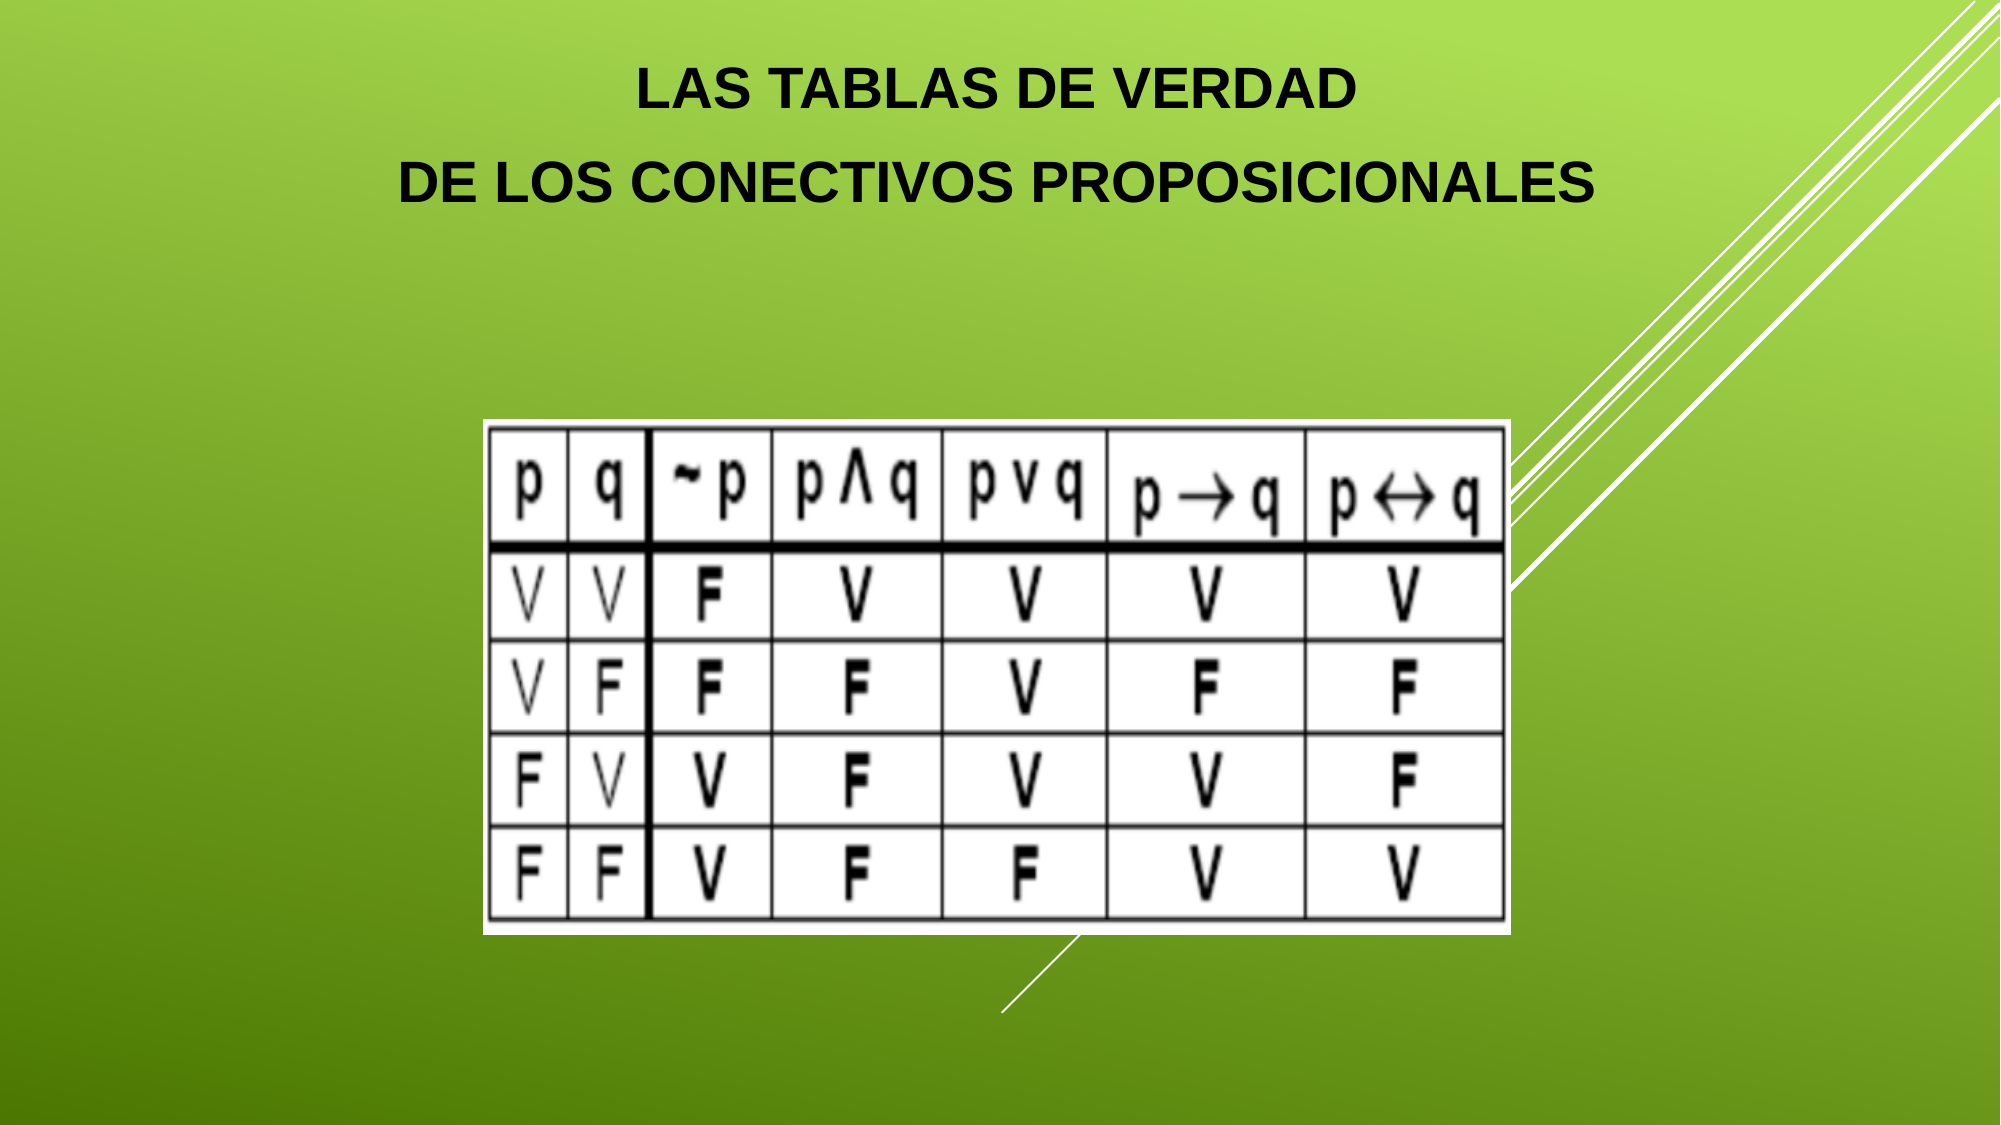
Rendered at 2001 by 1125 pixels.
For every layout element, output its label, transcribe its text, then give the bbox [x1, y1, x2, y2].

subtitle LAS TABLAS DE VERDAD DE LOS CONECTIVOS PROPOSICIONALES [291, 42, 1703, 220]
picture [482, 418, 1511, 936]
